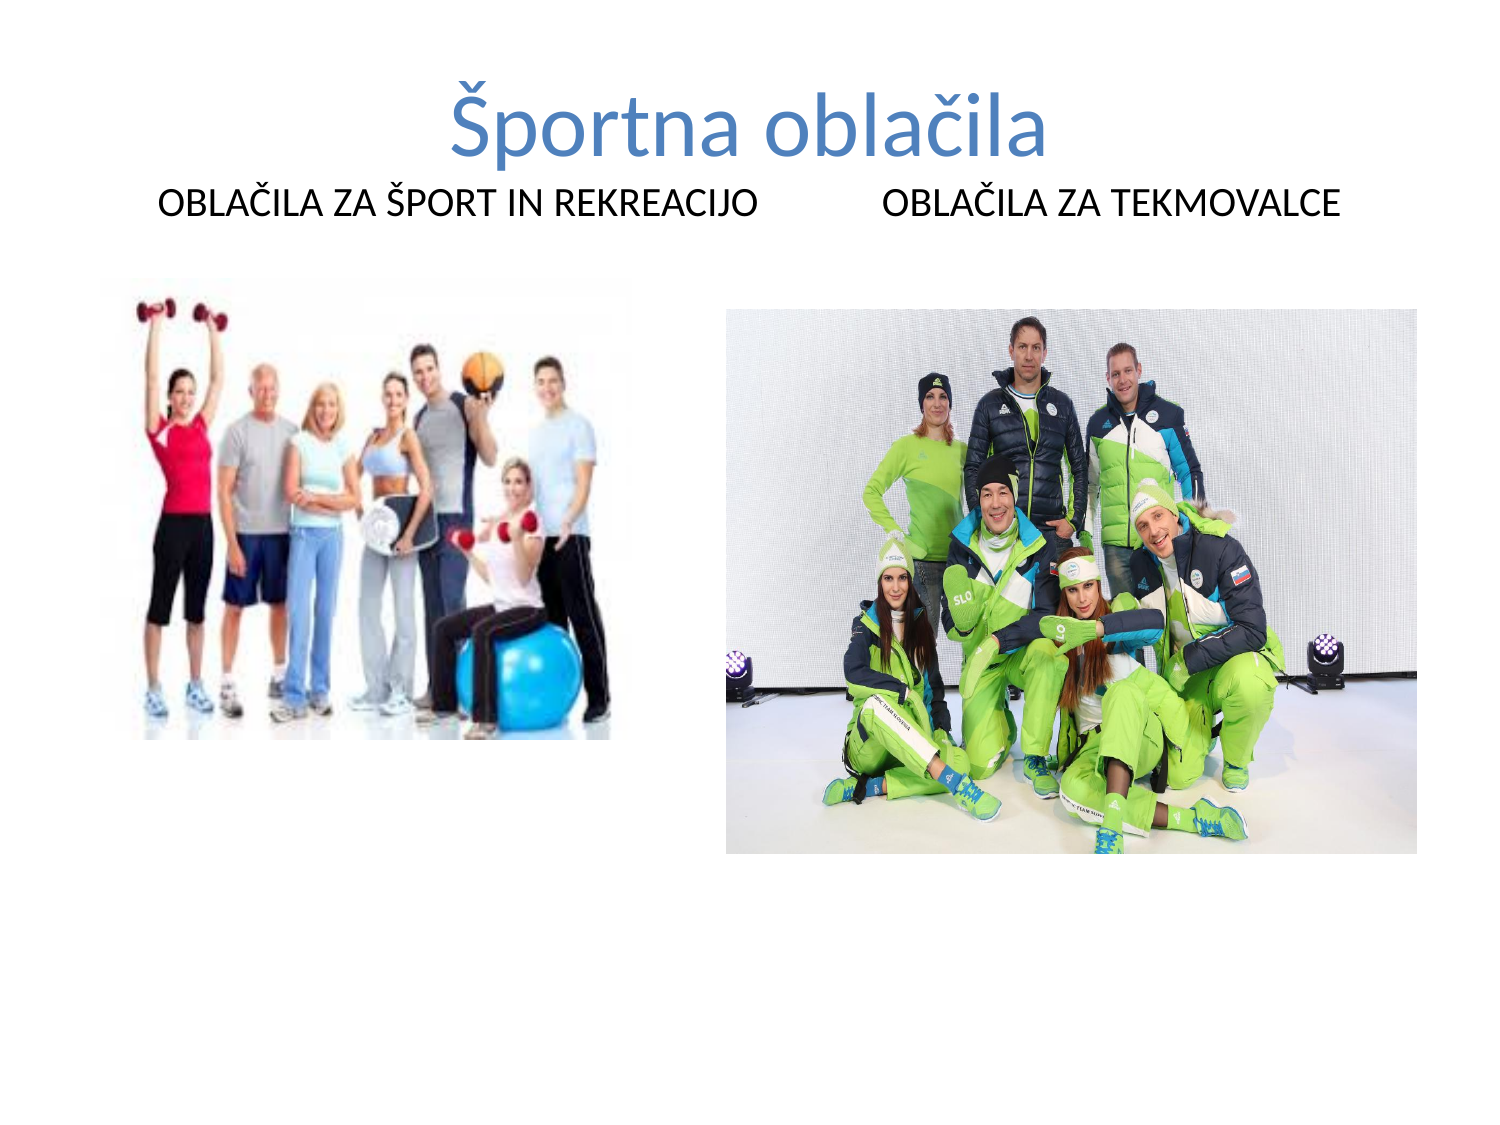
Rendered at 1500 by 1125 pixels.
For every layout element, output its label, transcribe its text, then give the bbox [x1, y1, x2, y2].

title Športna oblačila OBLAČILA ZA ŠPORT IN REKREACIJO OBLAČILA ZA TEKMOVALCE [75, 45, 1425, 244]
picture [726, 309, 1417, 854]
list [100, 278, 633, 740]
